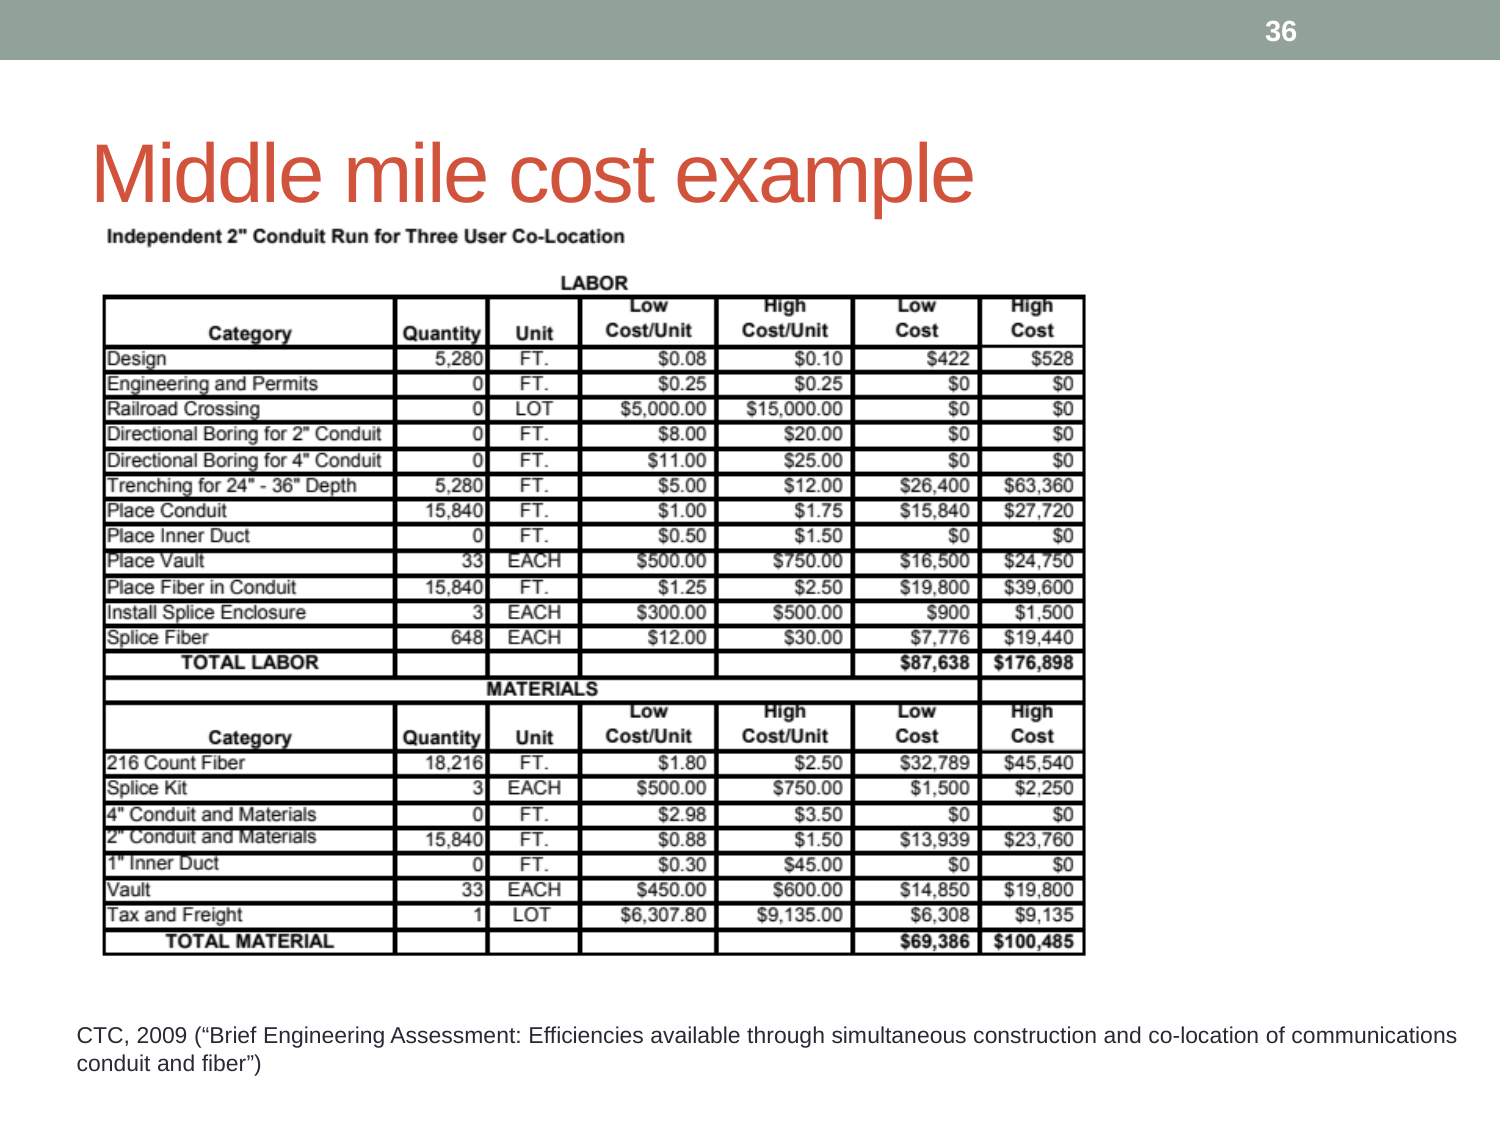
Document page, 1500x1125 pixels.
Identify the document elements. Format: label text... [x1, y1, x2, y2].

title Middle mile cost example [75, 87, 1425, 250]
slide_number 36 [1250, 3, 1425, 57]
text_box CTC, 2009 (“Brief Engineering Assessment: Efficiencies available through simultaneous construction and co-location of communications conduit and fiber”) [61, 1013, 1486, 1084]
picture [91, 215, 1097, 966]
